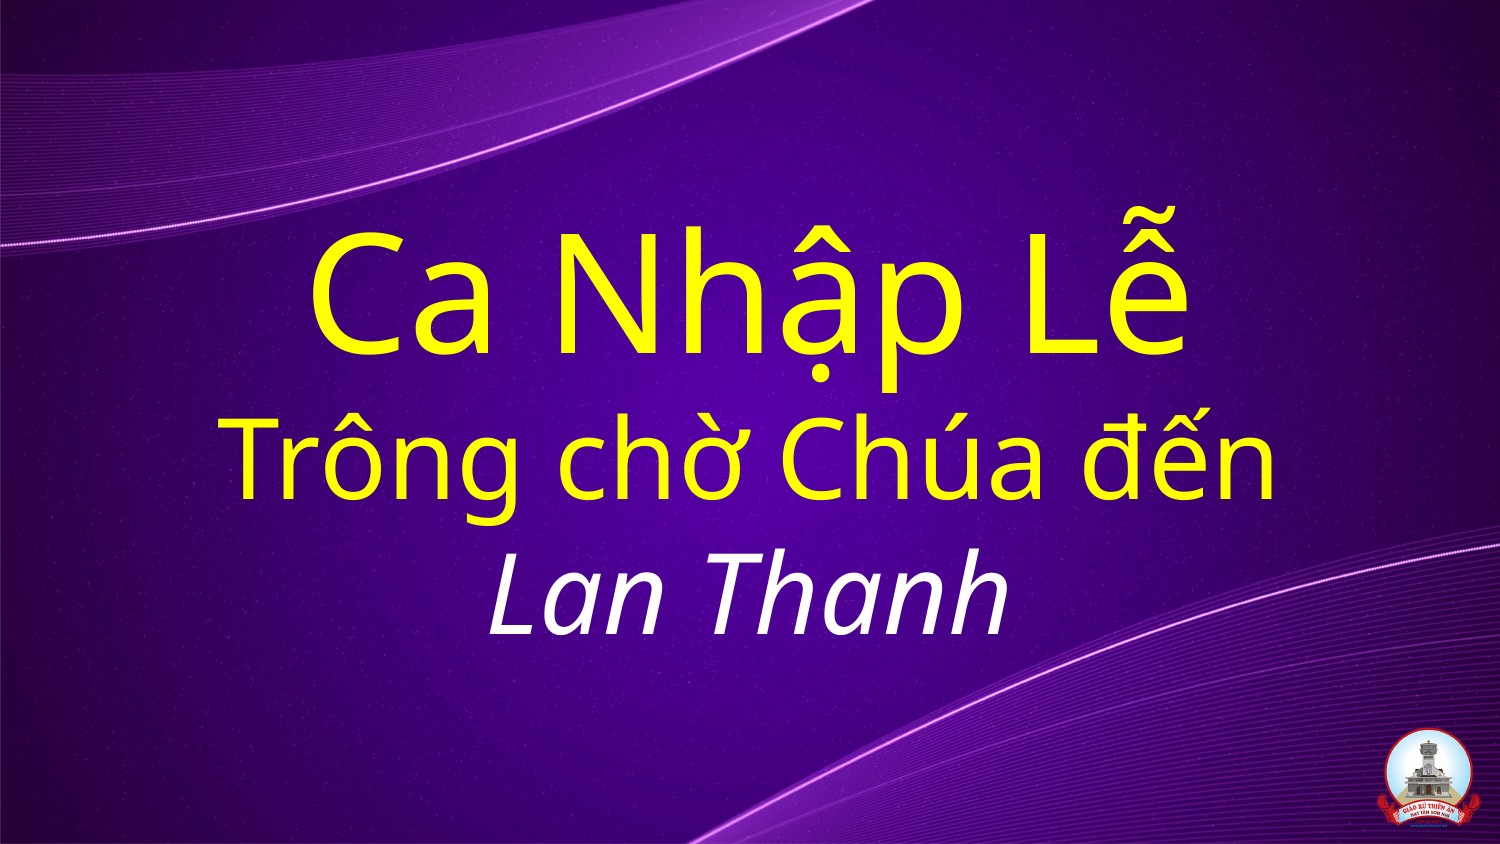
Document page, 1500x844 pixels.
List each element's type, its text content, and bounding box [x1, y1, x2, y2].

title Ca Nhập Lễ Trông chờ Chúa đến Lan Thanh [0, 0, 1500, 844]
